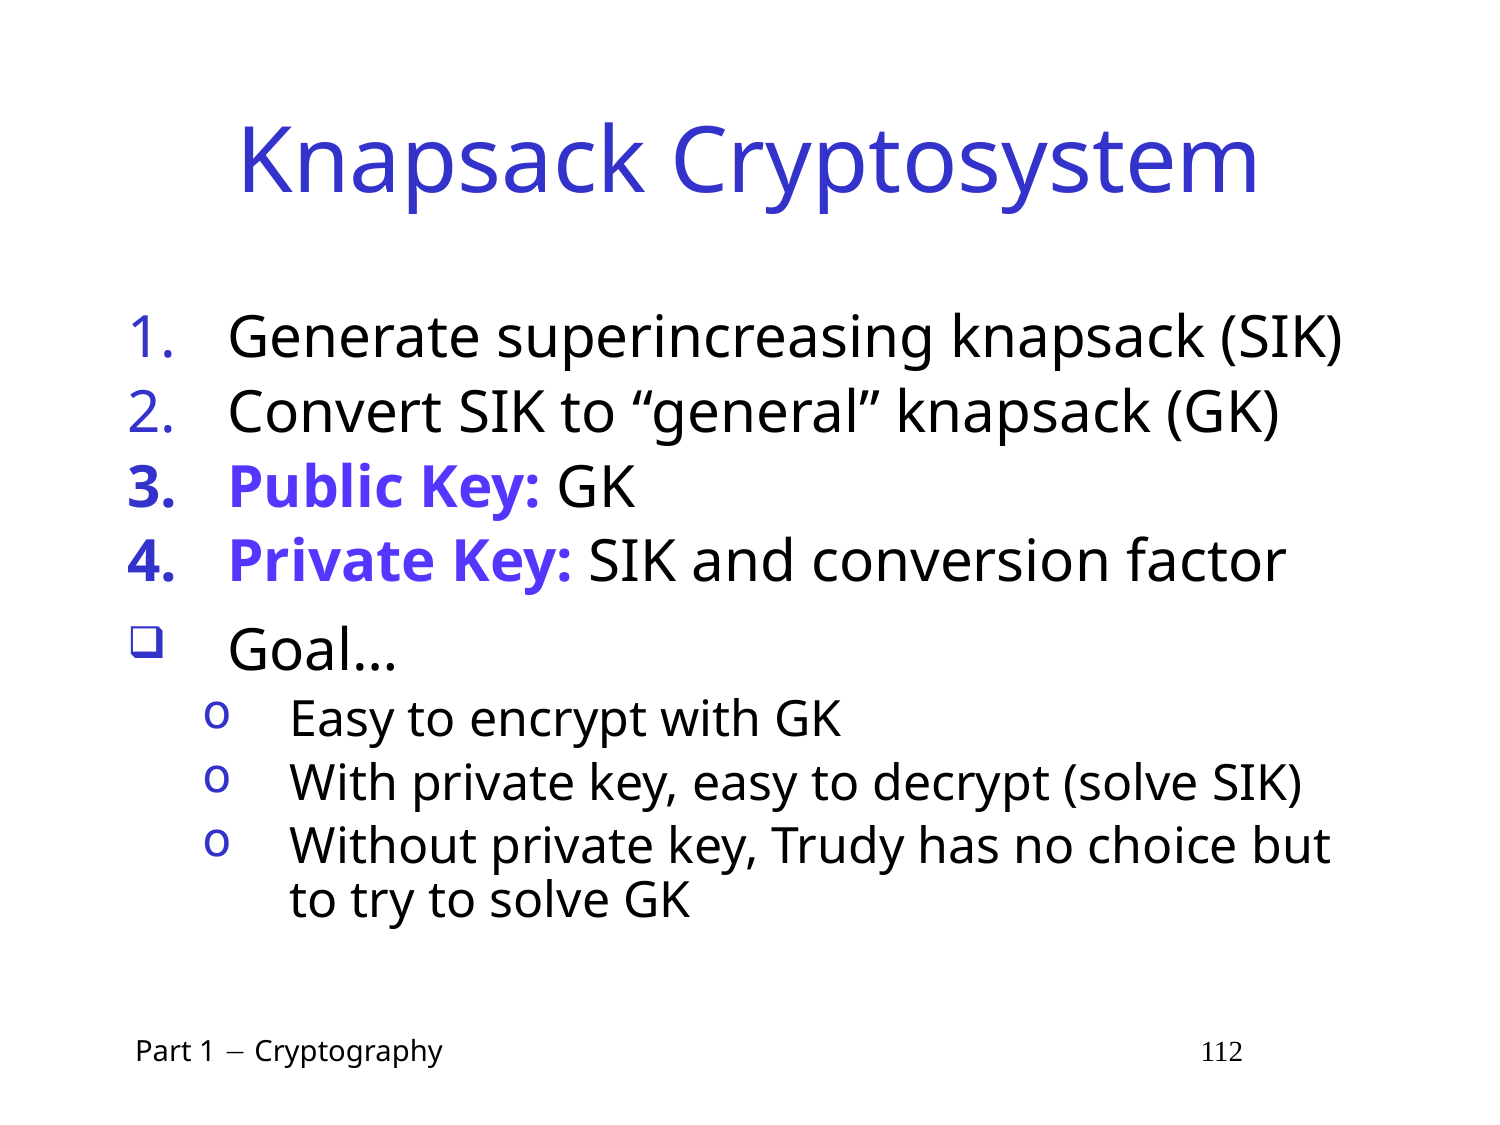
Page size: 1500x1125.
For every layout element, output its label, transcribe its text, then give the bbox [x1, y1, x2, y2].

list Generate superincreasing knapsack (SIK) Convert SIK to “general” knapsack (GK) Public Key: GK Private Key: SIK and conversion factor [112, 299, 1388, 612]
text_box Goal… Easy to encrypt with GK With private key, easy to decrypt (solve SIK) Without private key, Trudy has no choice but to try to solve GK [112, 612, 1388, 975]
title Knapsack Cryptosystem [112, 62, 1388, 251]
footer Part 1  Cryptography 112 [112, 1024, 1401, 1101]
